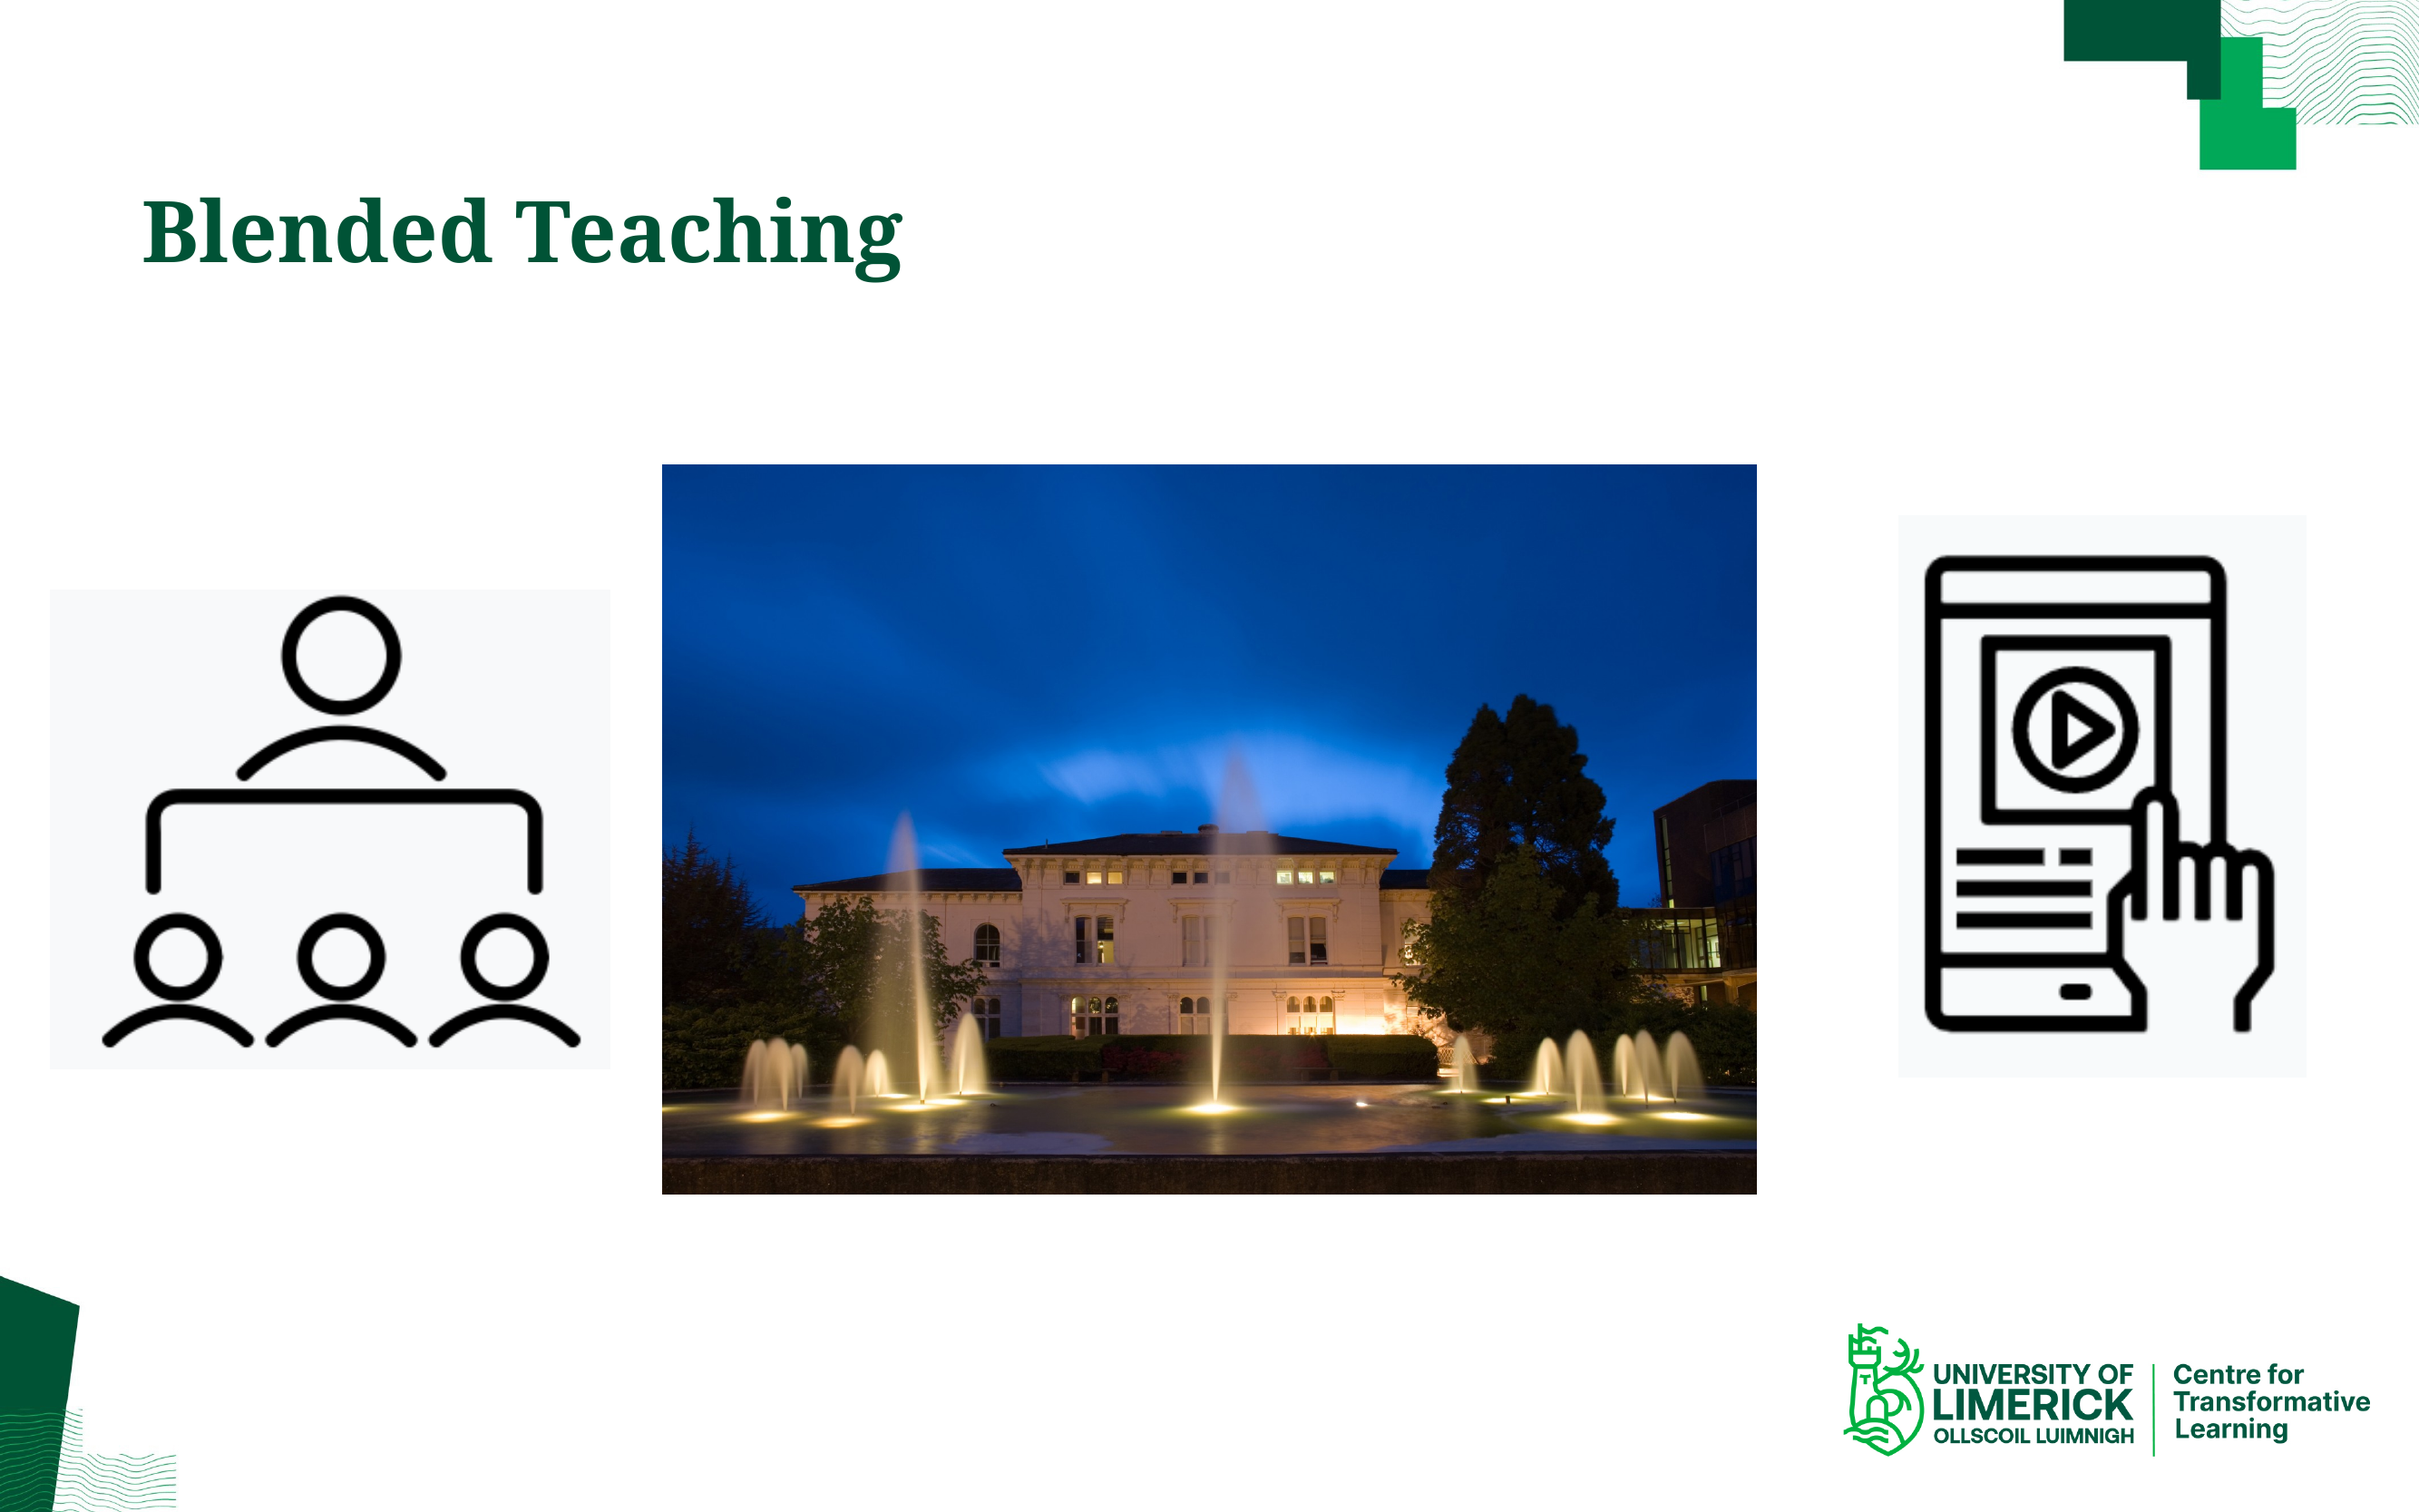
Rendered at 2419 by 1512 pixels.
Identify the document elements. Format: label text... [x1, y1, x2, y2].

title Blended Teaching [128, 181, 2215, 337]
picture [0, 0, 2419, 1512]
